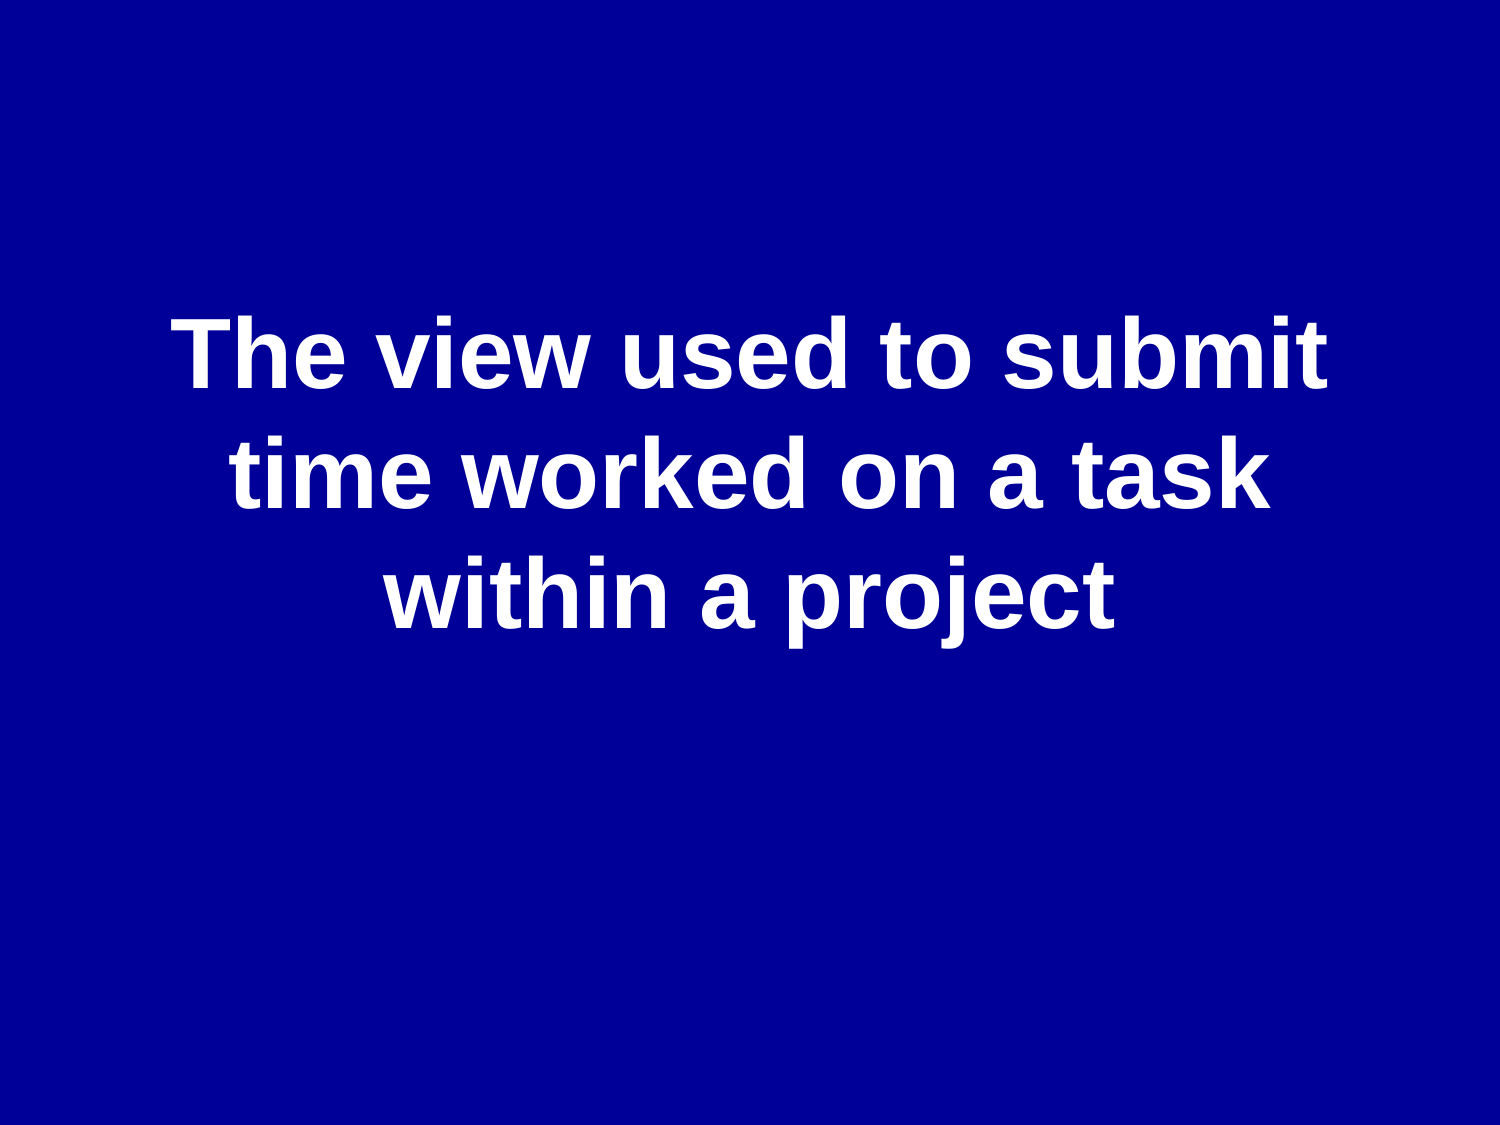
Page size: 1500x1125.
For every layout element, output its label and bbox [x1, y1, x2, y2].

text_box [24, 24, 1475, 1125]
